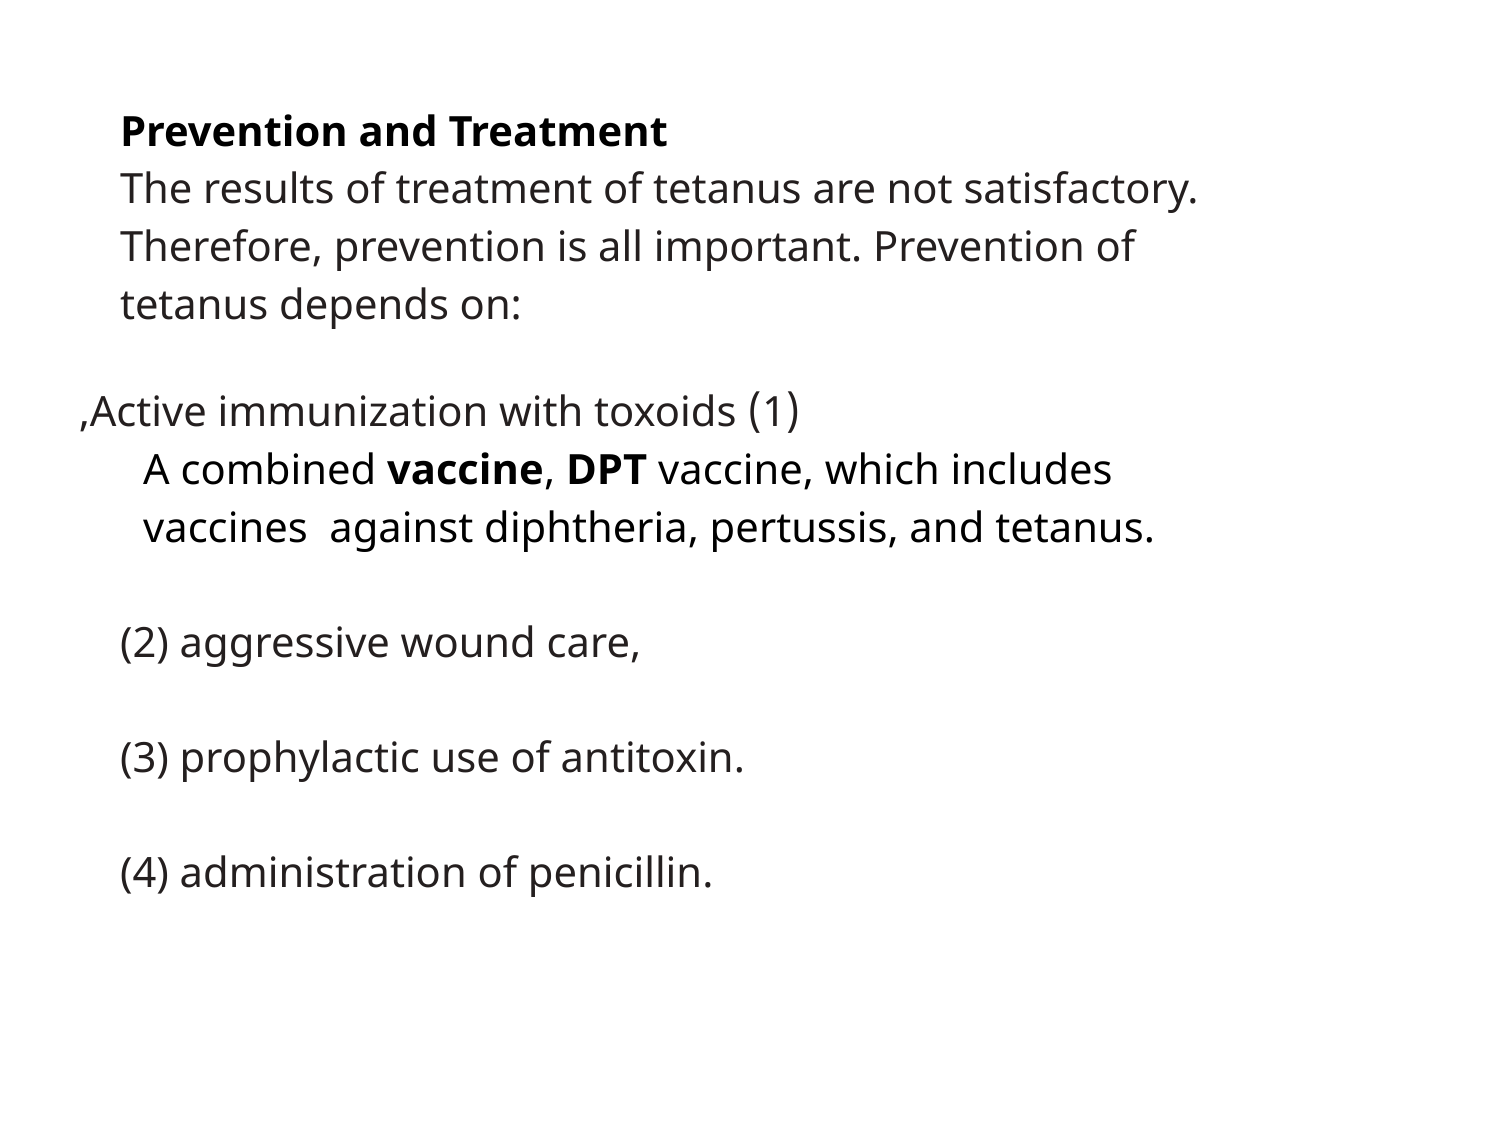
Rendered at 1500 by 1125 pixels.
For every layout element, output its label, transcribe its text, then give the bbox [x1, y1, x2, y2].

text_box Prevention and Treatment The results of treatment of tetanus are not satisfactory. Therefore, prevention is all important. Prevention of tetanus depends on: (1) Active immunization with toxoids, A combined vaccine, DPT vaccine, which includes vaccines against diphtheria, pertussis, and tetanus. (2) aggressive wound care, (3) prophylactic use of antitoxin. (4) administration of penicillin. [53, 89, 1282, 961]
